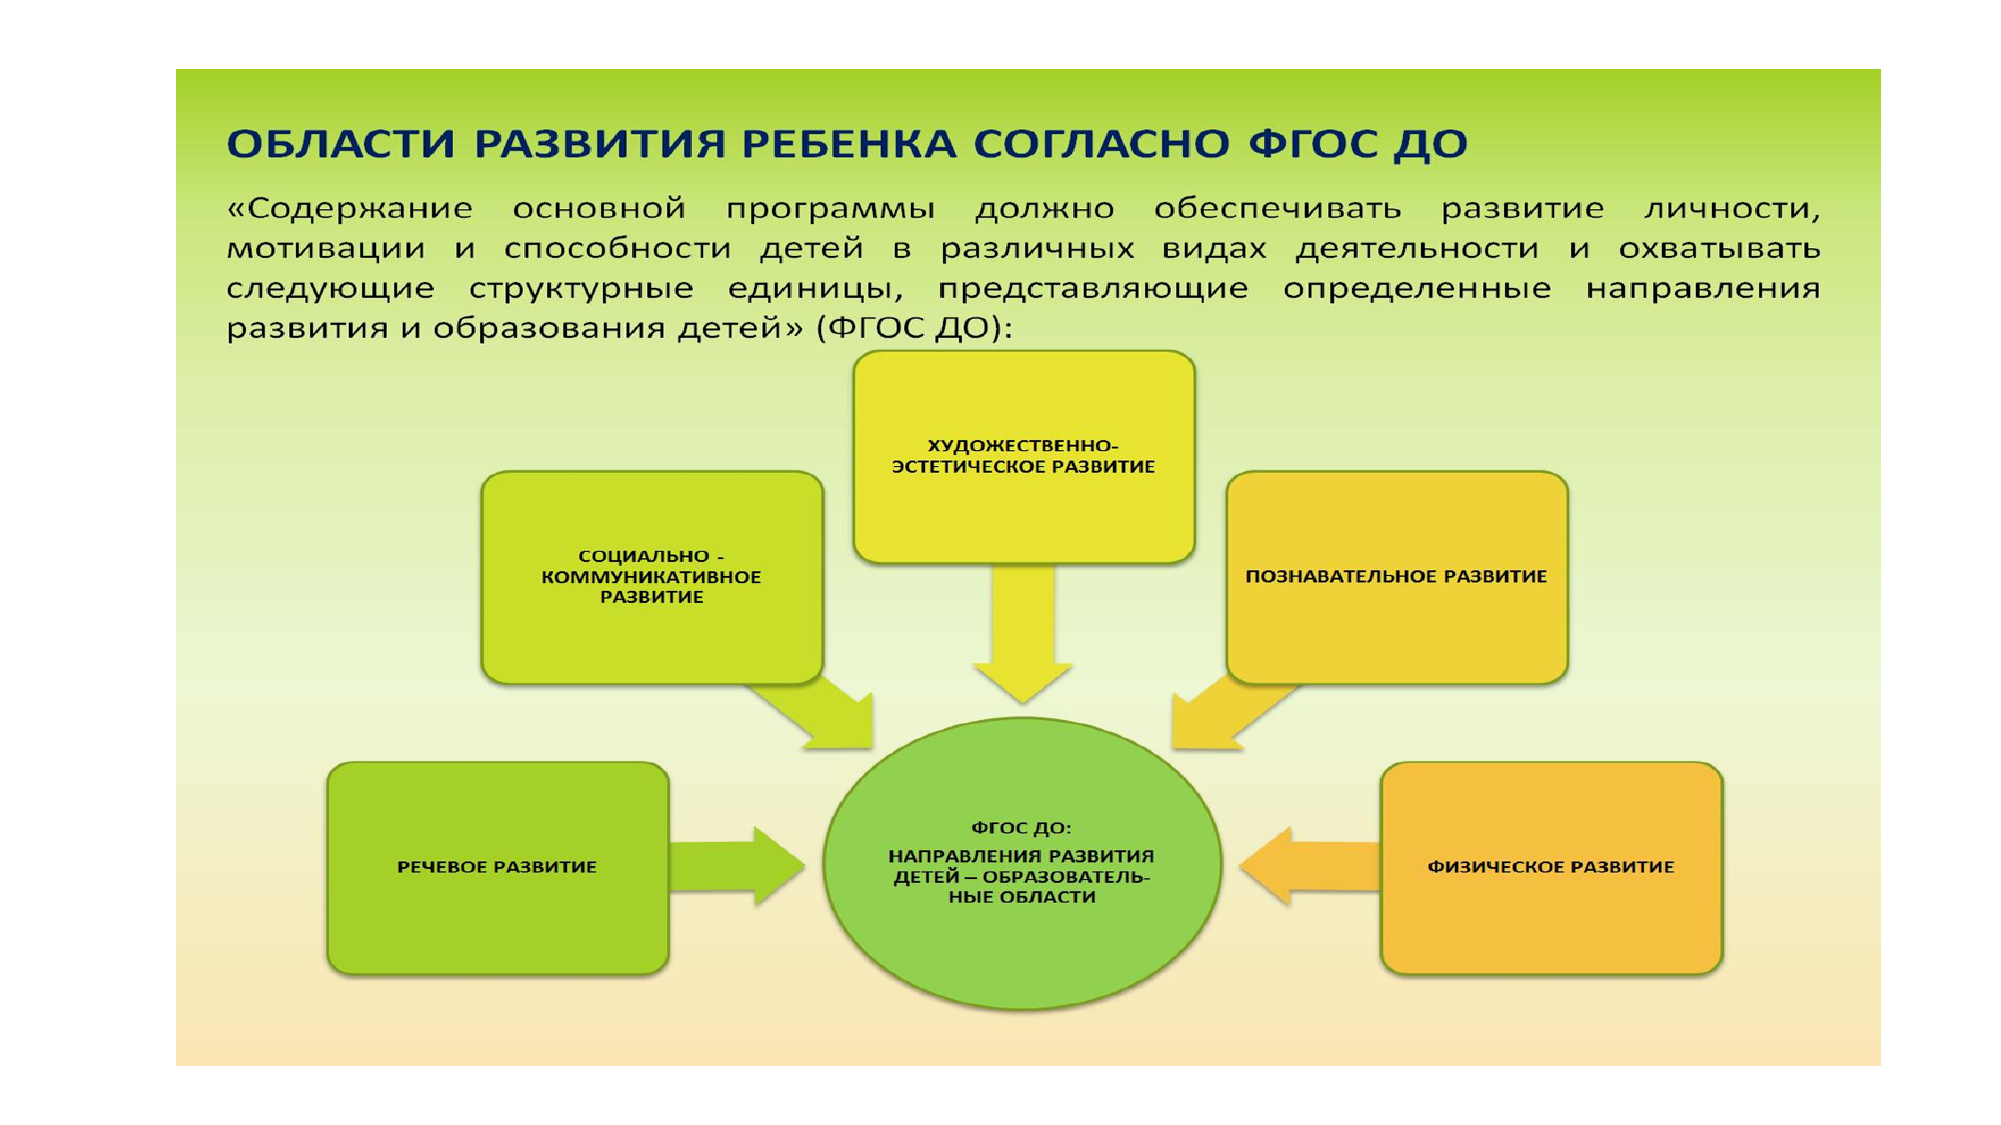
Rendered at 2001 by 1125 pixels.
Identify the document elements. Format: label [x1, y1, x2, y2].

picture [176, 69, 1881, 1066]
